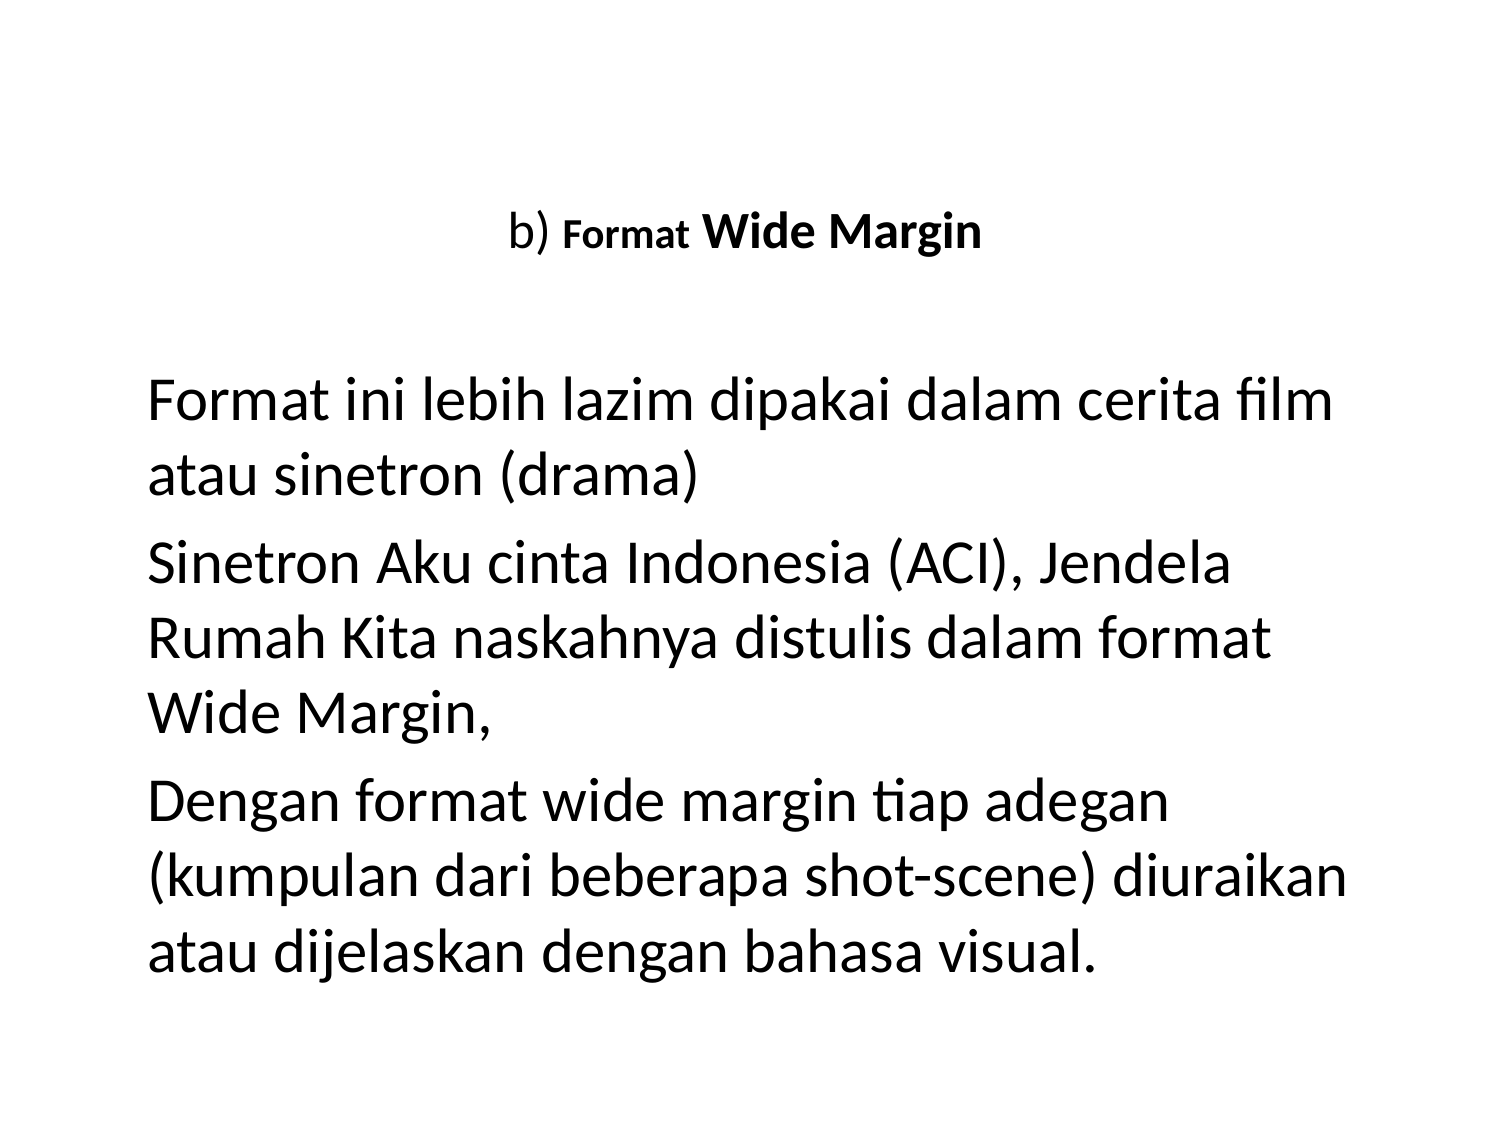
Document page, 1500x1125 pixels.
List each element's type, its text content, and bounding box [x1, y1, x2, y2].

list Format ini lebih lazim dipakai dalam cerita film atau sinetron (drama) Sinetron Aku cinta Indonesia (ACI), Jendela Rumah Kita naskahnya distulis dalam format Wide Margin, Dengan format wide margin tiap adegan (kumpulan dari beberapa shot-scene) diuraikan atau dijelaskan dengan bahasa visual. [75, 262, 1425, 1005]
title b) Format Wide Margin [70, 187, 1421, 330]
